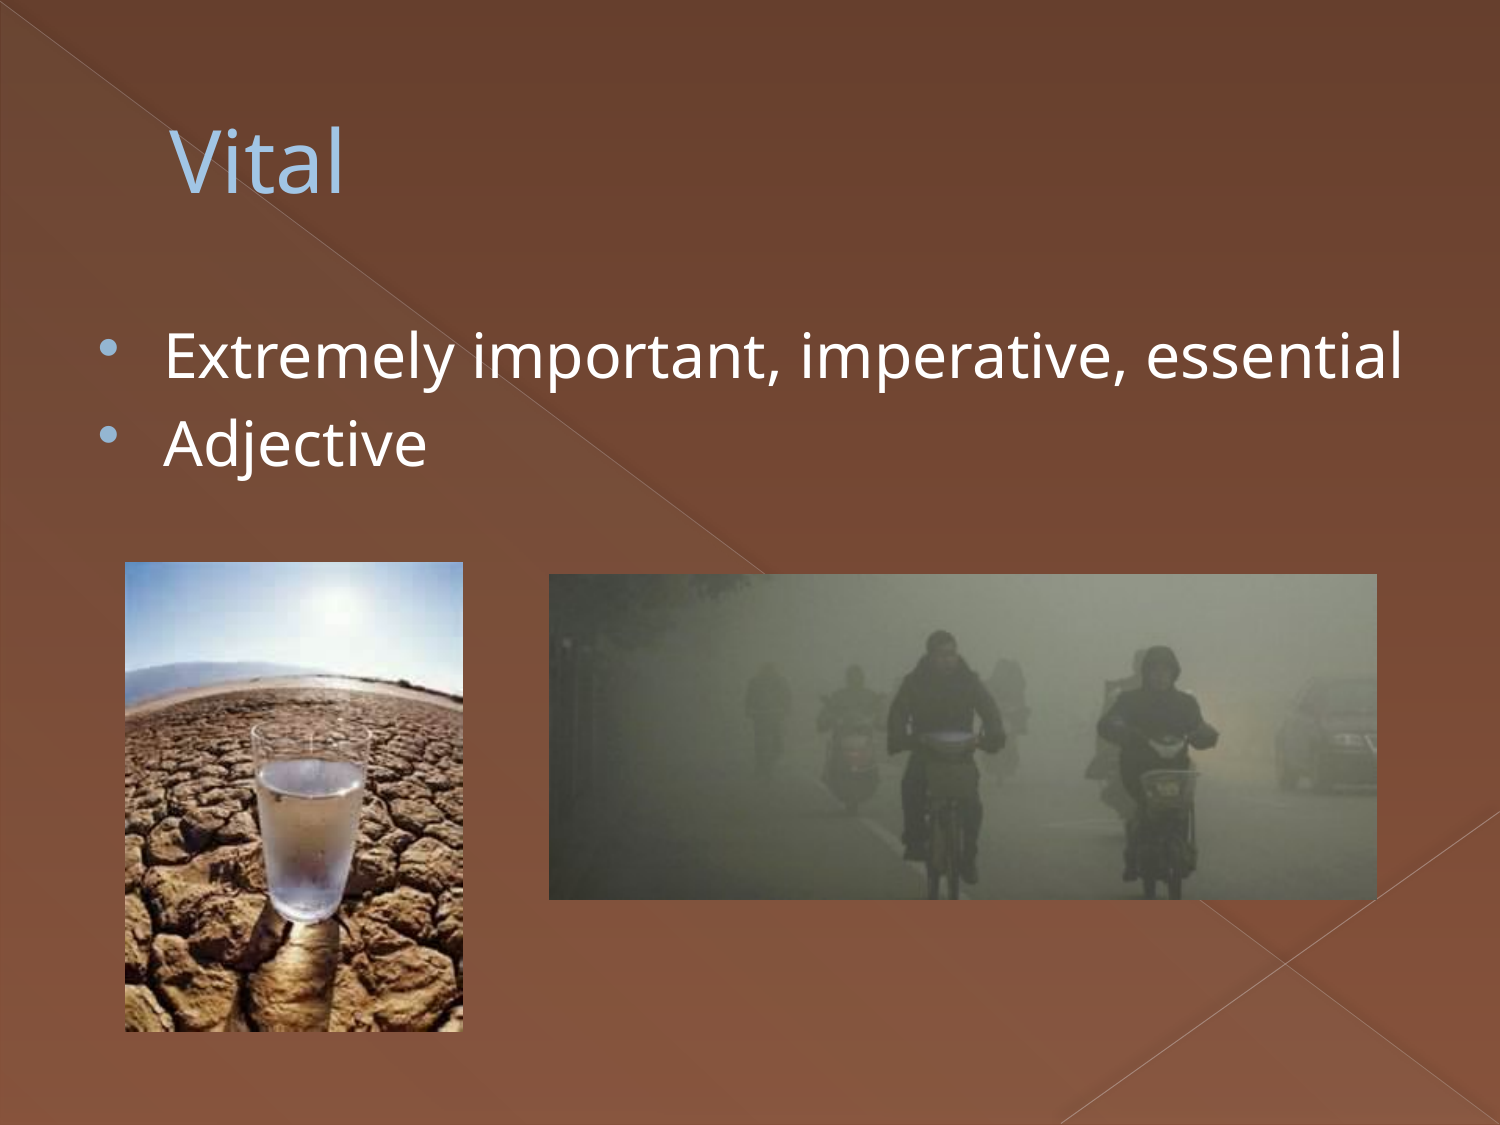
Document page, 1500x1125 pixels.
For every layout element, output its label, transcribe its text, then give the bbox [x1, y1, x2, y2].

picture [124, 562, 463, 1032]
list Extremely important, imperative, essential Adjective [75, 308, 1425, 1059]
picture [549, 574, 1377, 901]
title Vital [75, 43, 1425, 274]
